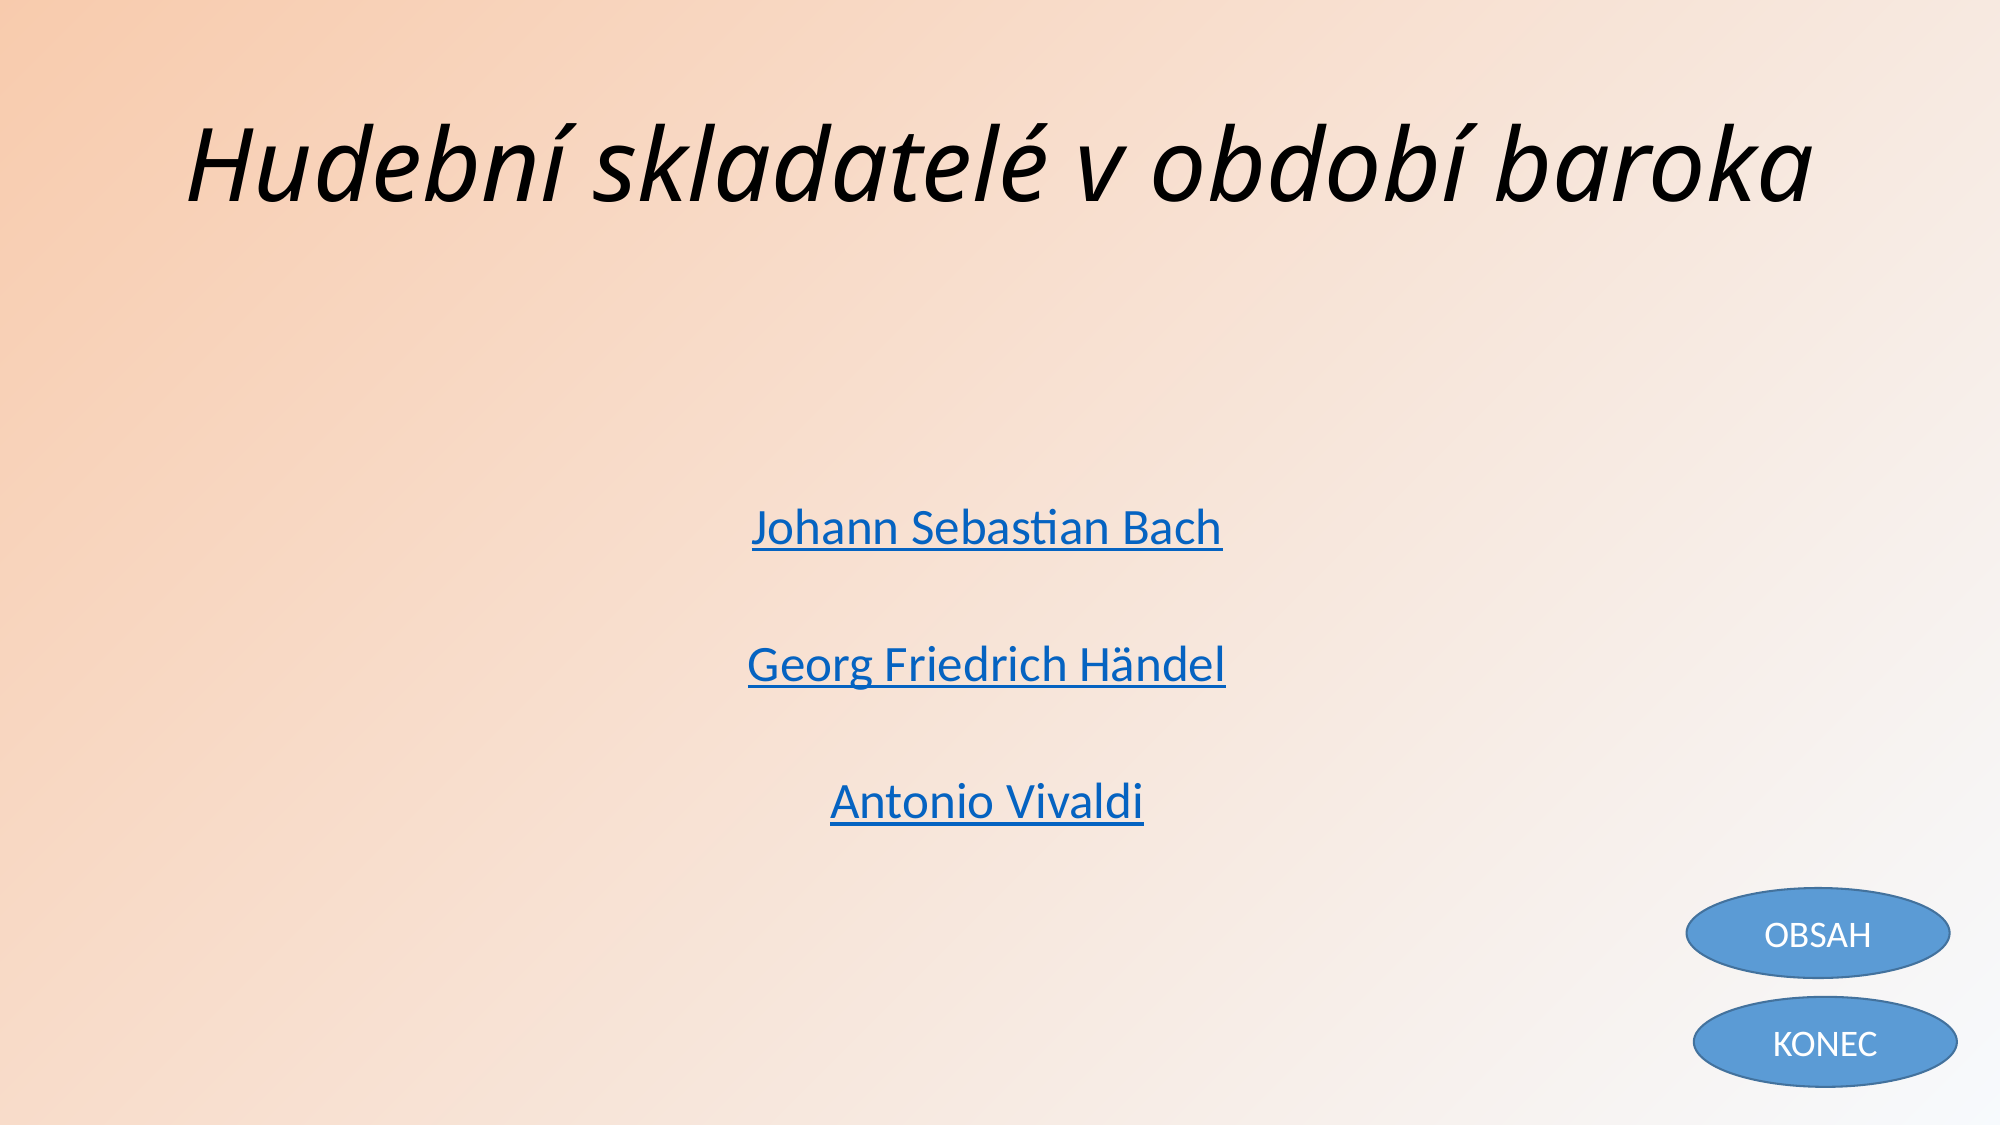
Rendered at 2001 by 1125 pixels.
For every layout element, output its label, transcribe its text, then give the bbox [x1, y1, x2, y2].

list Johann Sebastian Bach Georg Friedrich Händel Antonio Vivaldi [185, 424, 1789, 840]
title Hudební skladatelé v období baroka [137, 59, 1863, 278]
text_box OBSAH [1685, 886, 1951, 980]
text_box KONEC [1692, 995, 1958, 1088]
